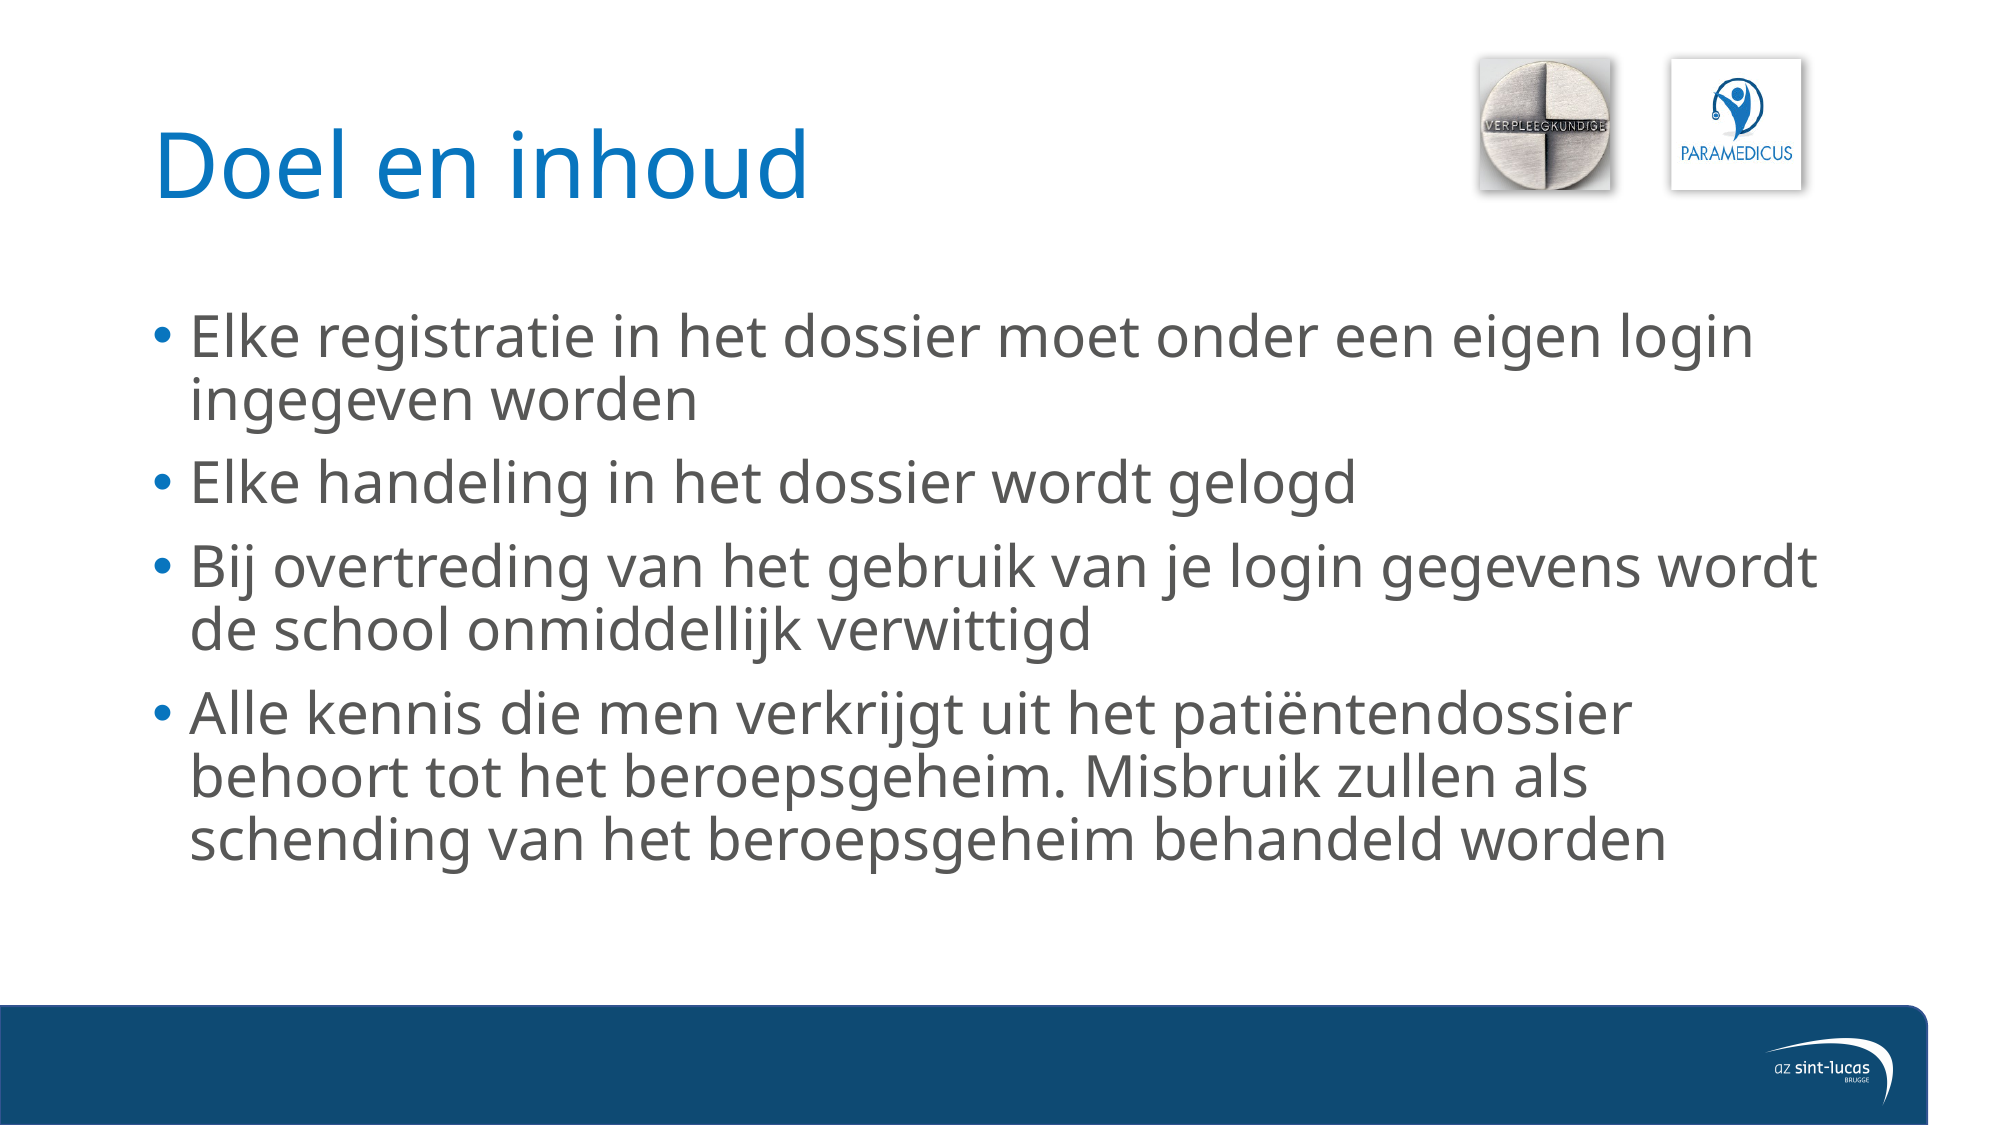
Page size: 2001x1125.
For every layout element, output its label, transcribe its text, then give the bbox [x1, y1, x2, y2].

picture [1480, 59, 1611, 190]
picture [1765, 1038, 1893, 1106]
title Doel en inhoud [137, 59, 1863, 278]
picture [1671, 59, 1802, 190]
list Elke registratie in het dossier moet onder een eigen login ingegeven worden Elke handeling in het dossier wordt gelogd Bij overtreding van het gebruik van je login gegevens wordt de school onmiddellijk verwittigd Alle kennis die men verkrijgt uit het patiëntendossier behoort tot het beroepsgeheim. Misbruik zullen als schending van het beroepsgeheim behandeld worden [137, 299, 1863, 957]
